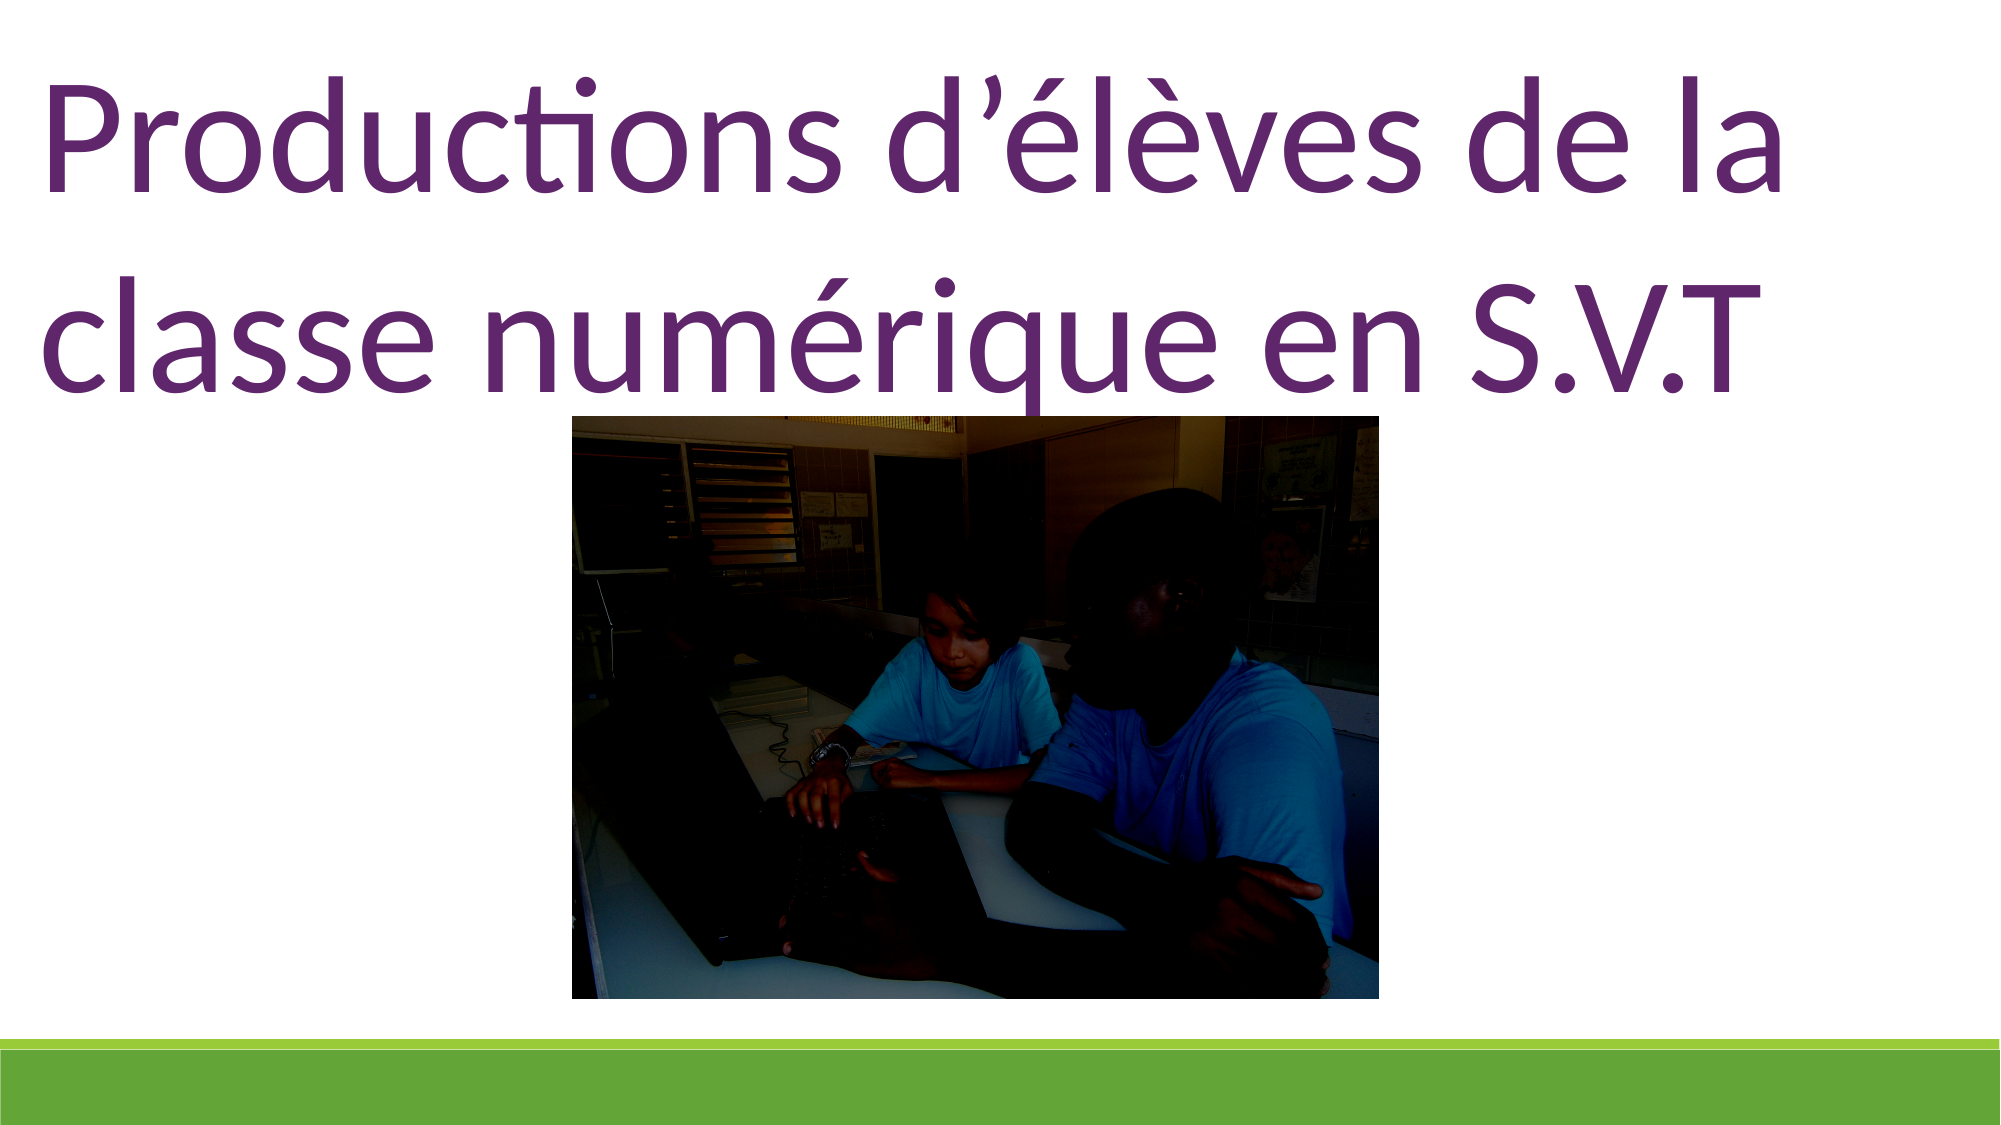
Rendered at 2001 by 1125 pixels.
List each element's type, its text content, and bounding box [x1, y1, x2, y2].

text_box Productions d’élèves de la classe numérique en S.V.T [23, 18, 1964, 434]
picture [571, 416, 1379, 999]
